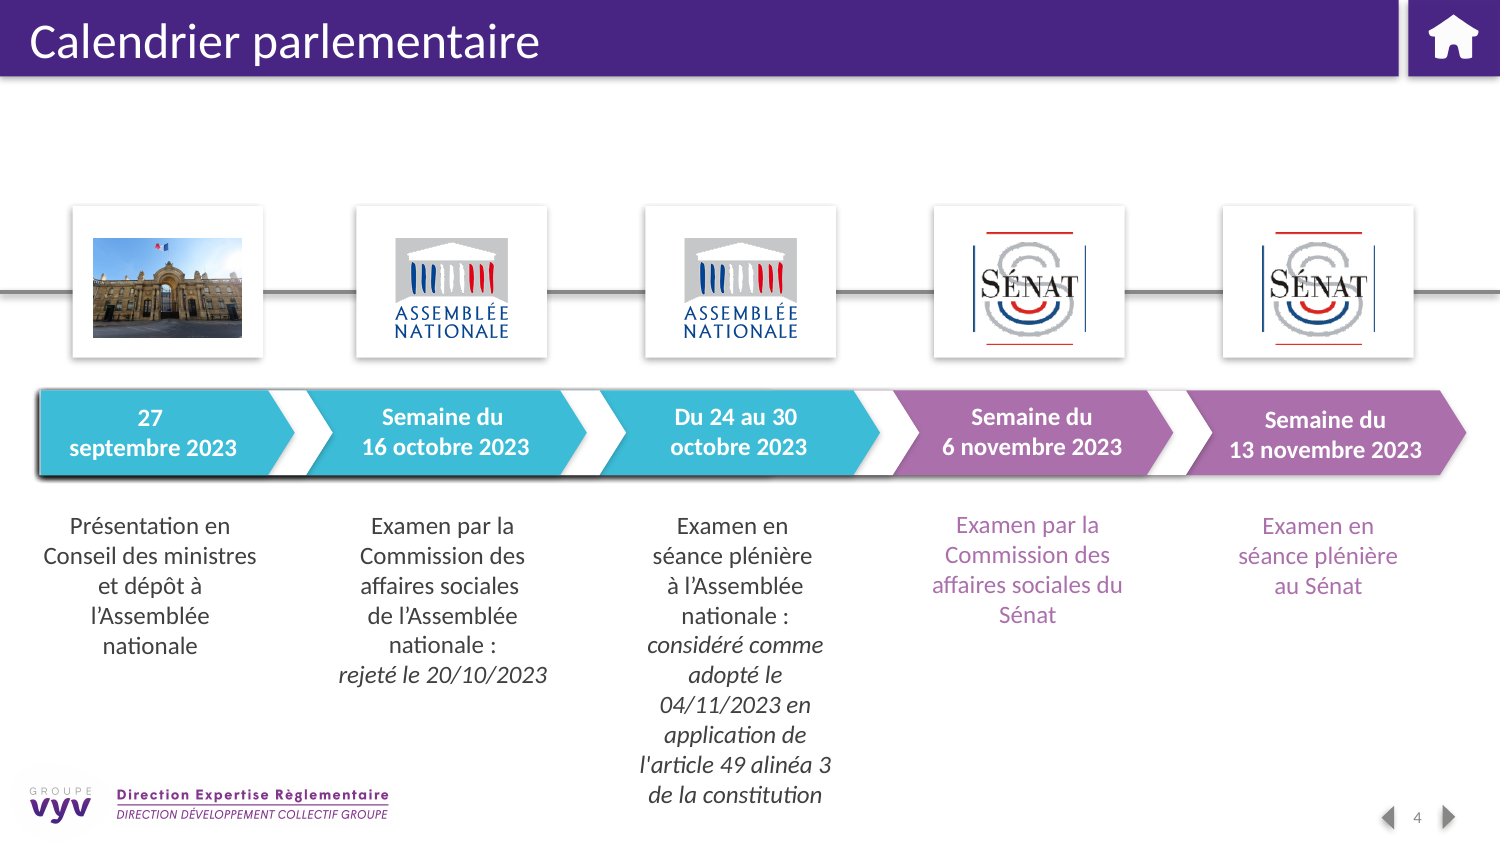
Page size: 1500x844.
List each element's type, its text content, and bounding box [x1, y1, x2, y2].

picture [1412, 0, 1495, 78]
text_box Examen en séance plénière au Sénat [1229, 509, 1408, 600]
text_box Examen par la Commission des affaires sociales de l’Assemblée nationale : rejeté le 20/10/2023 [335, 509, 551, 689]
text_box [1441, 804, 1457, 830]
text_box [645, 205, 837, 358]
text_box [1380, 804, 1395, 831]
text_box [1222, 205, 1414, 358]
title Calendrier parlementaire [29, 8, 1391, 70]
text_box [933, 205, 1125, 358]
picture [6, 761, 393, 844]
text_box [39, 390, 1467, 476]
text_box Examen par la Commission des affaires sociales du Sénat [920, 508, 1136, 629]
text_box Présentation en Conseil des ministres et dépôt à l’Assemblée nationale [42, 509, 258, 660]
text_box Examen en séance plénière à l’Assemblée nationale : considéré comme adopté le 04/11/2023 en application de l'article 49 alinéa 3 de la constitution [628, 509, 844, 809]
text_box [356, 205, 548, 358]
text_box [72, 205, 264, 358]
